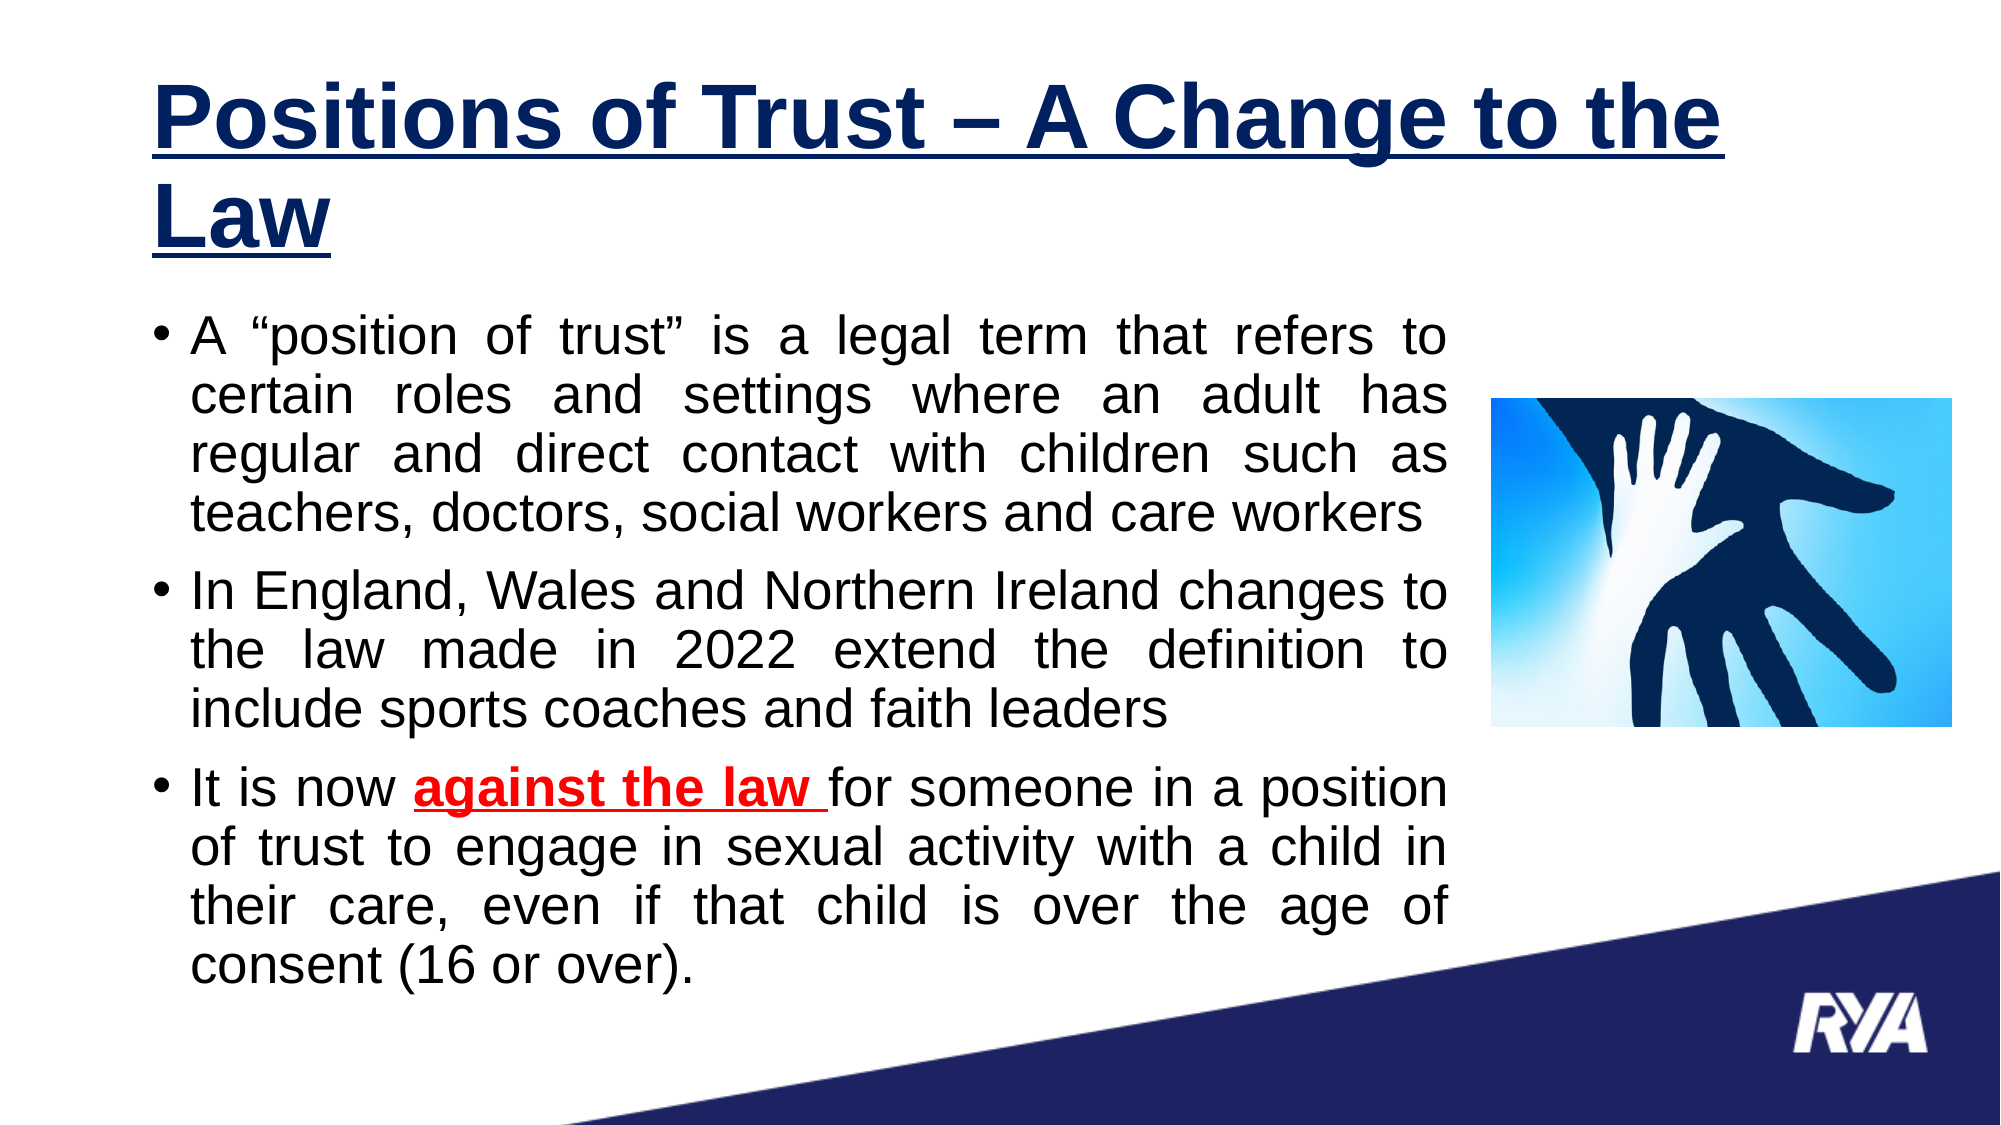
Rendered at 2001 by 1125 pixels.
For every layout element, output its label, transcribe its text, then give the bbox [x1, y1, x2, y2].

list A “position of trust” is a legal term that refers to certain roles and settings where an adult has regular and direct contact with children such as teachers, doctors, social workers and care workers In England, Wales and Northern Ireland changes to the law made in 2022 extend the definition to include sports coaches and faith leaders It is now against the law for someone in a position of trust to engage in sexual activity with a child in their care, even if that child is over the age of consent (16 or over). [137, 299, 1466, 1014]
title Positions of Trust – A Change to the Law [137, 59, 1863, 278]
picture [1491, 398, 1952, 727]
